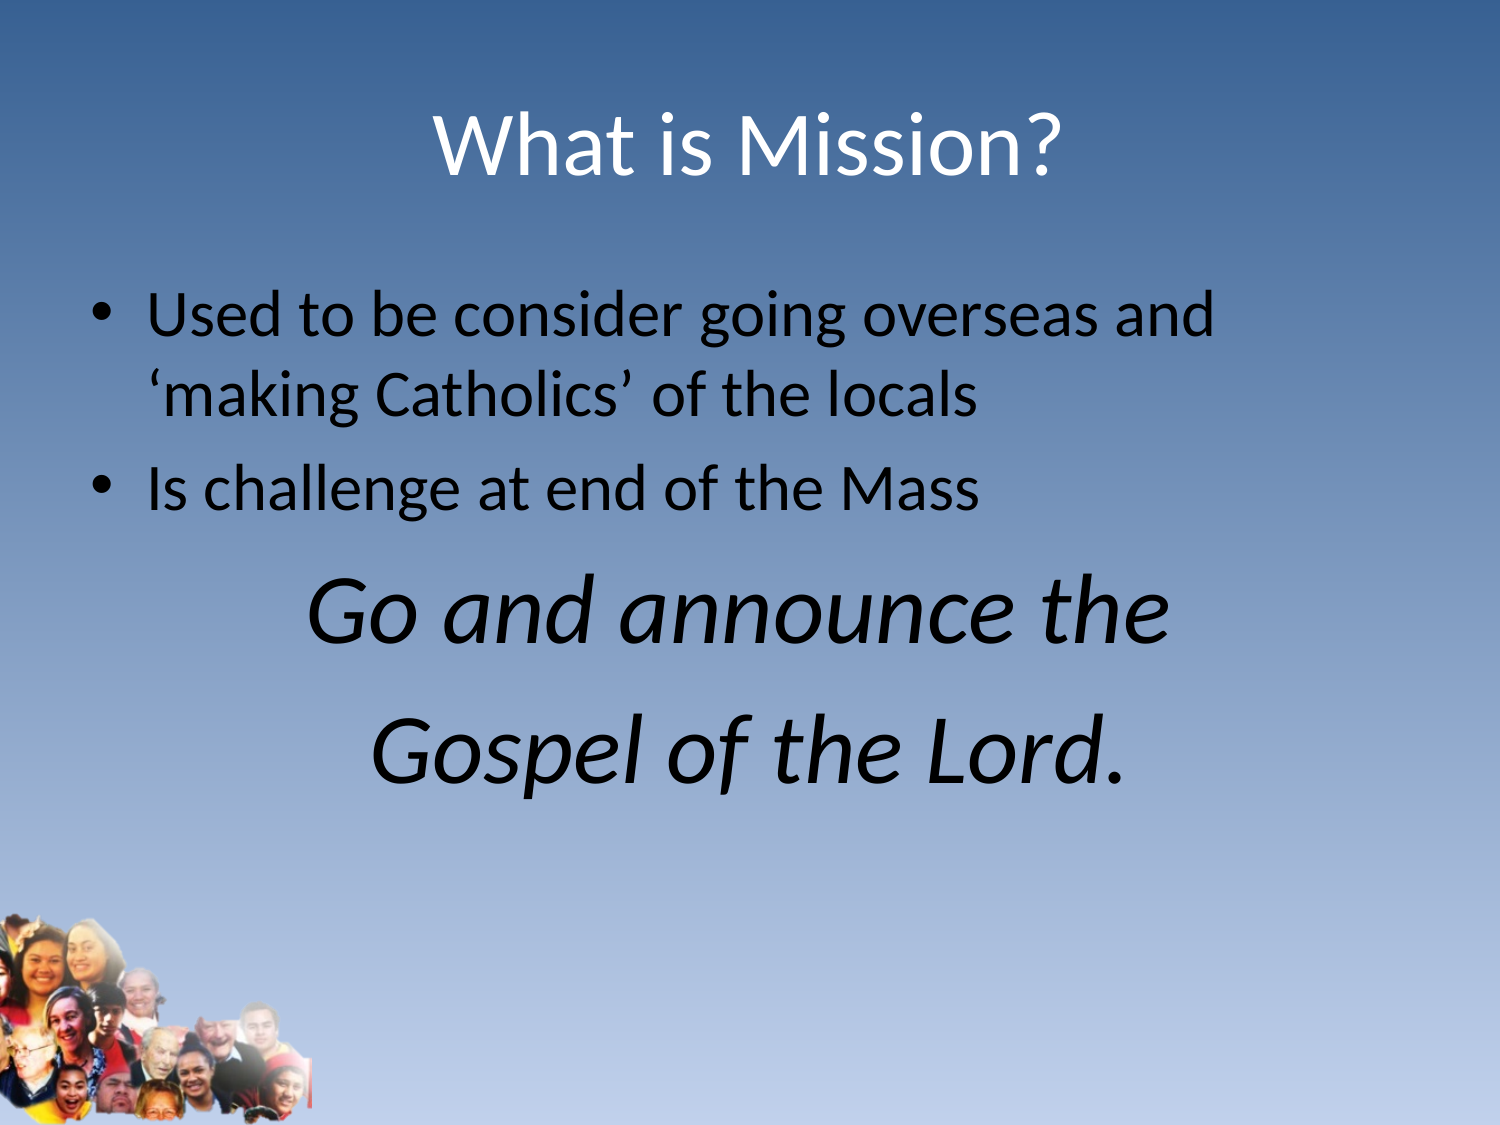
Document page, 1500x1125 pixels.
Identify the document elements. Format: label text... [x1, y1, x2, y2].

picture [0, 893, 312, 1125]
list Used to be consider going overseas and ‘making Catholics’ of the locals Is challenge at end of the Mass Go and announce the Gospel of the Lord. [75, 262, 1425, 1005]
title What is Mission? [75, 45, 1425, 233]
